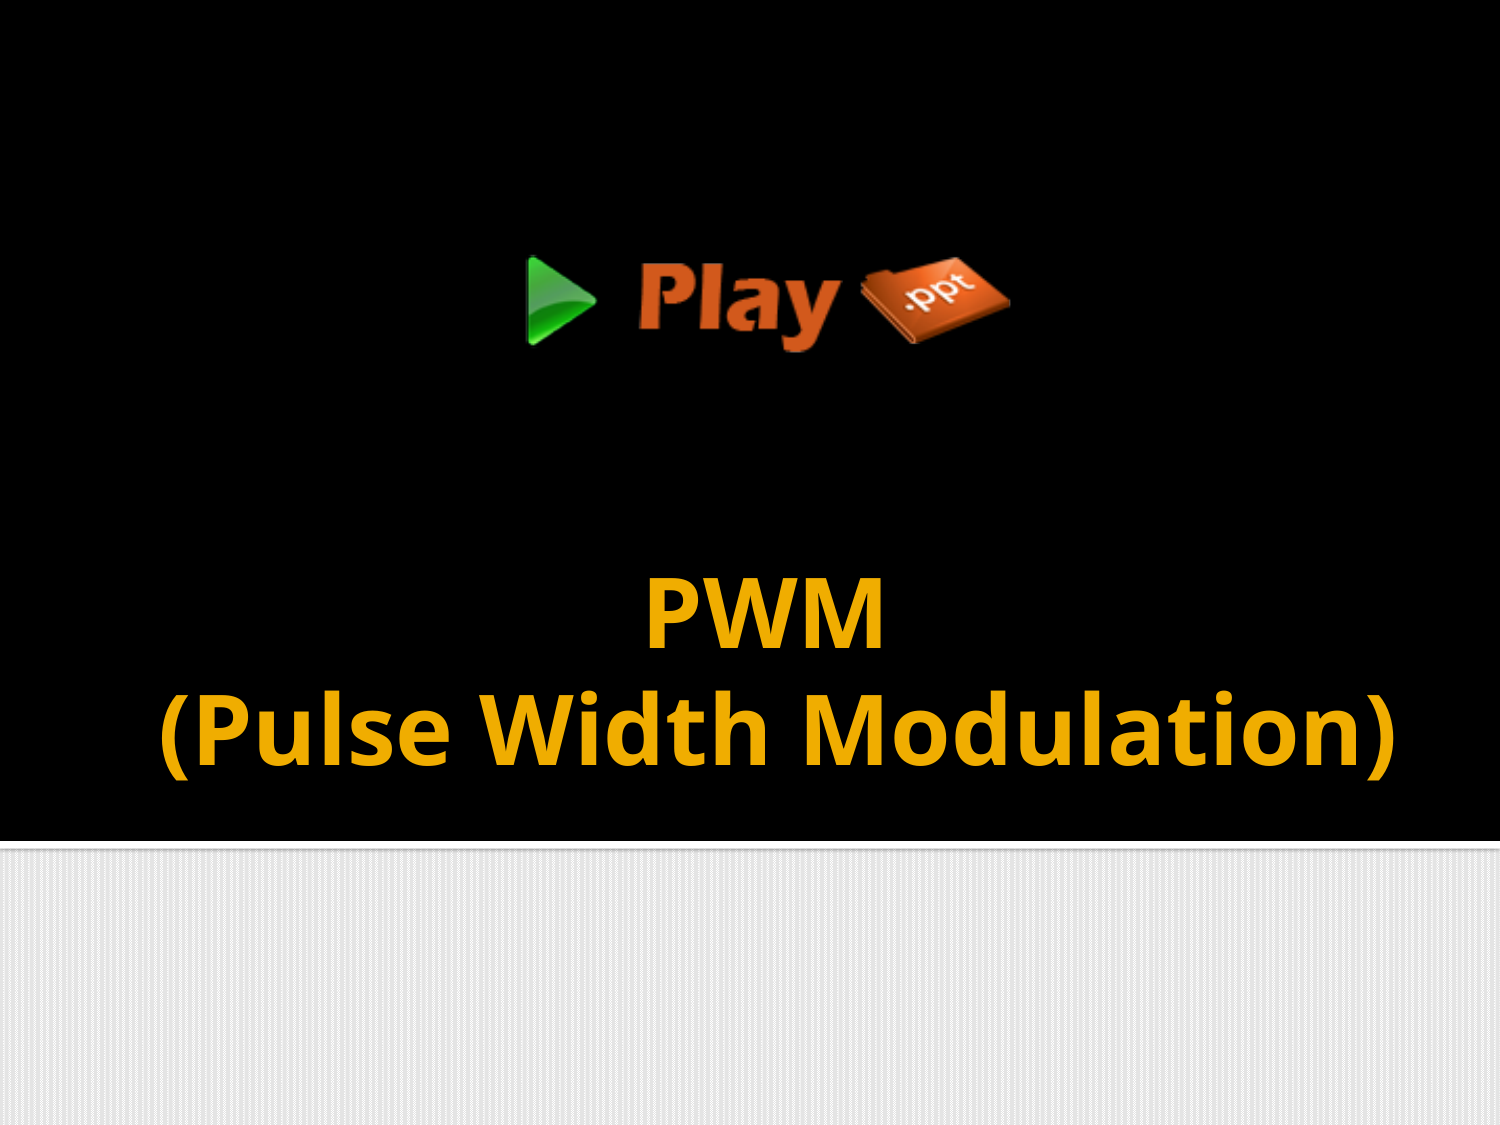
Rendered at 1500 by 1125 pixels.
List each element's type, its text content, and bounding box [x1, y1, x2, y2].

title PWM (Pulse Width Modulation) [112, 550, 1438, 825]
picture [487, 237, 1048, 363]
